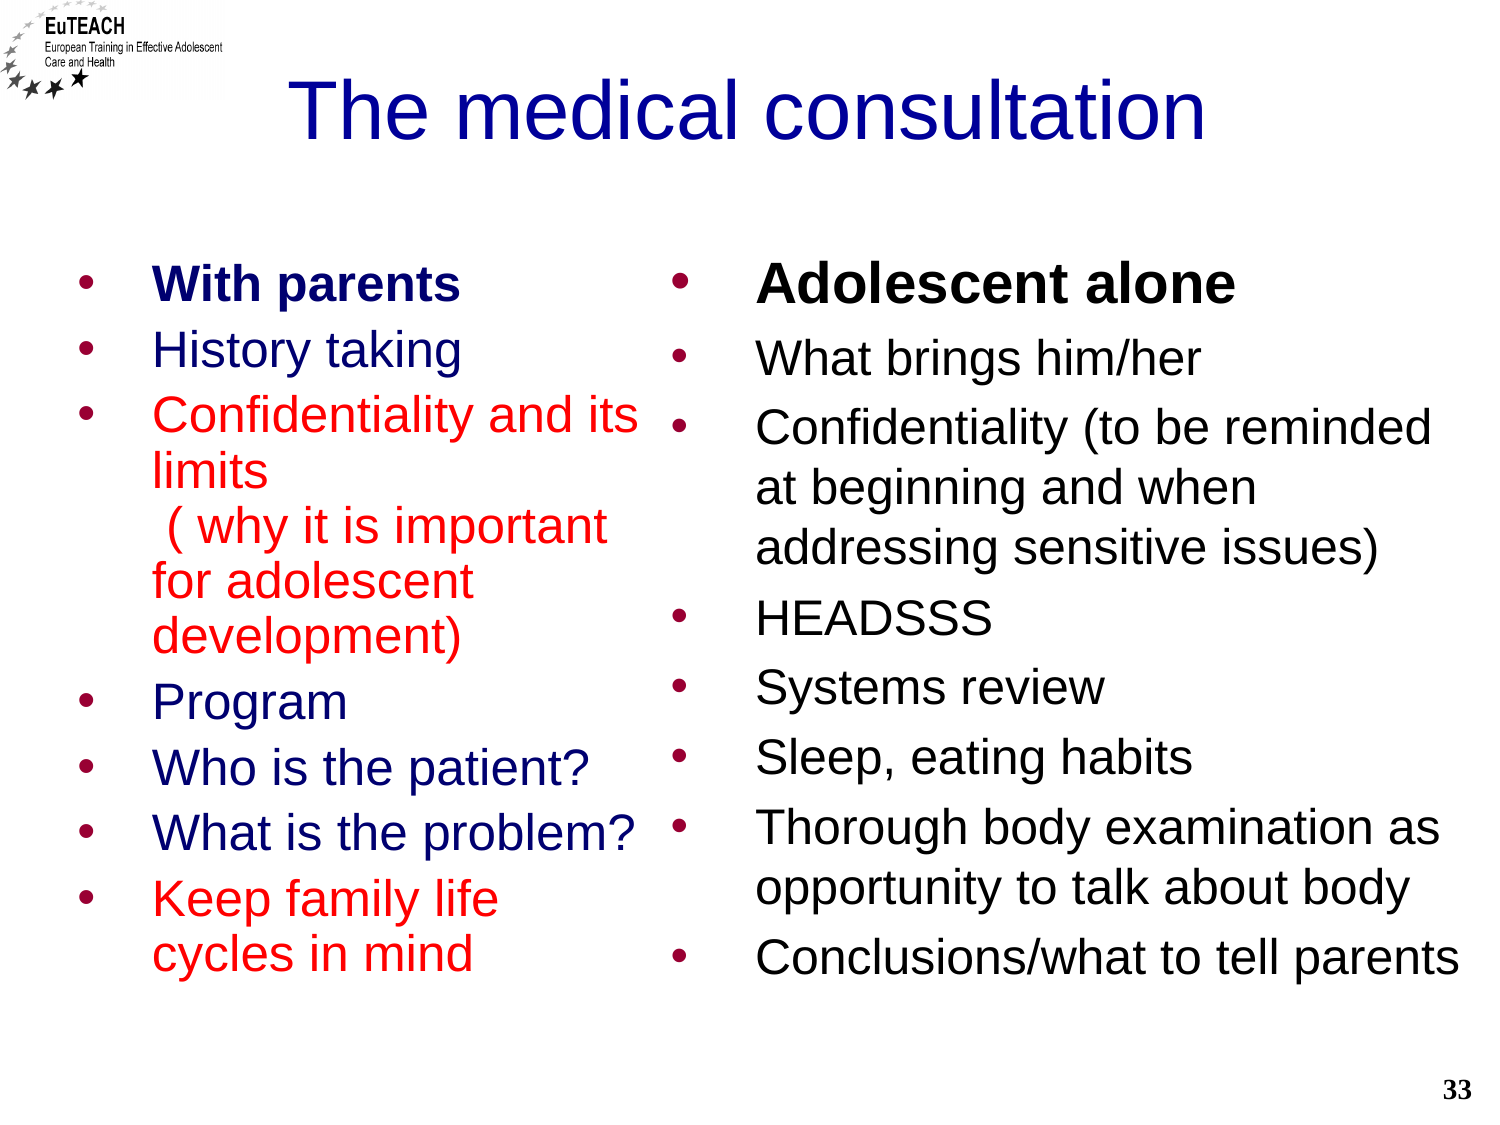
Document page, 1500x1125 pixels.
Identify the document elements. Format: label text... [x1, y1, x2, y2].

title The medical consultation [50, 0, 1447, 213]
list Adolescent alone What brings him/her Confidentiality (to be reminded at beginning and when addressing sensitive issues) HEADSSS Systems review Sleep, eating habits Thorough body examination as opportunity to talk about body Conclusions/what to tell parents [655, 237, 1500, 1084]
slide_number 33 [1174, 1049, 1488, 1125]
picture [0, 0, 50, 100]
list With parents History taking Confidentiality and its limits ( why it is important for adolescent development) Program Who is the patient? What is the problem? Keep family life cycles in mind [62, 249, 655, 1038]
